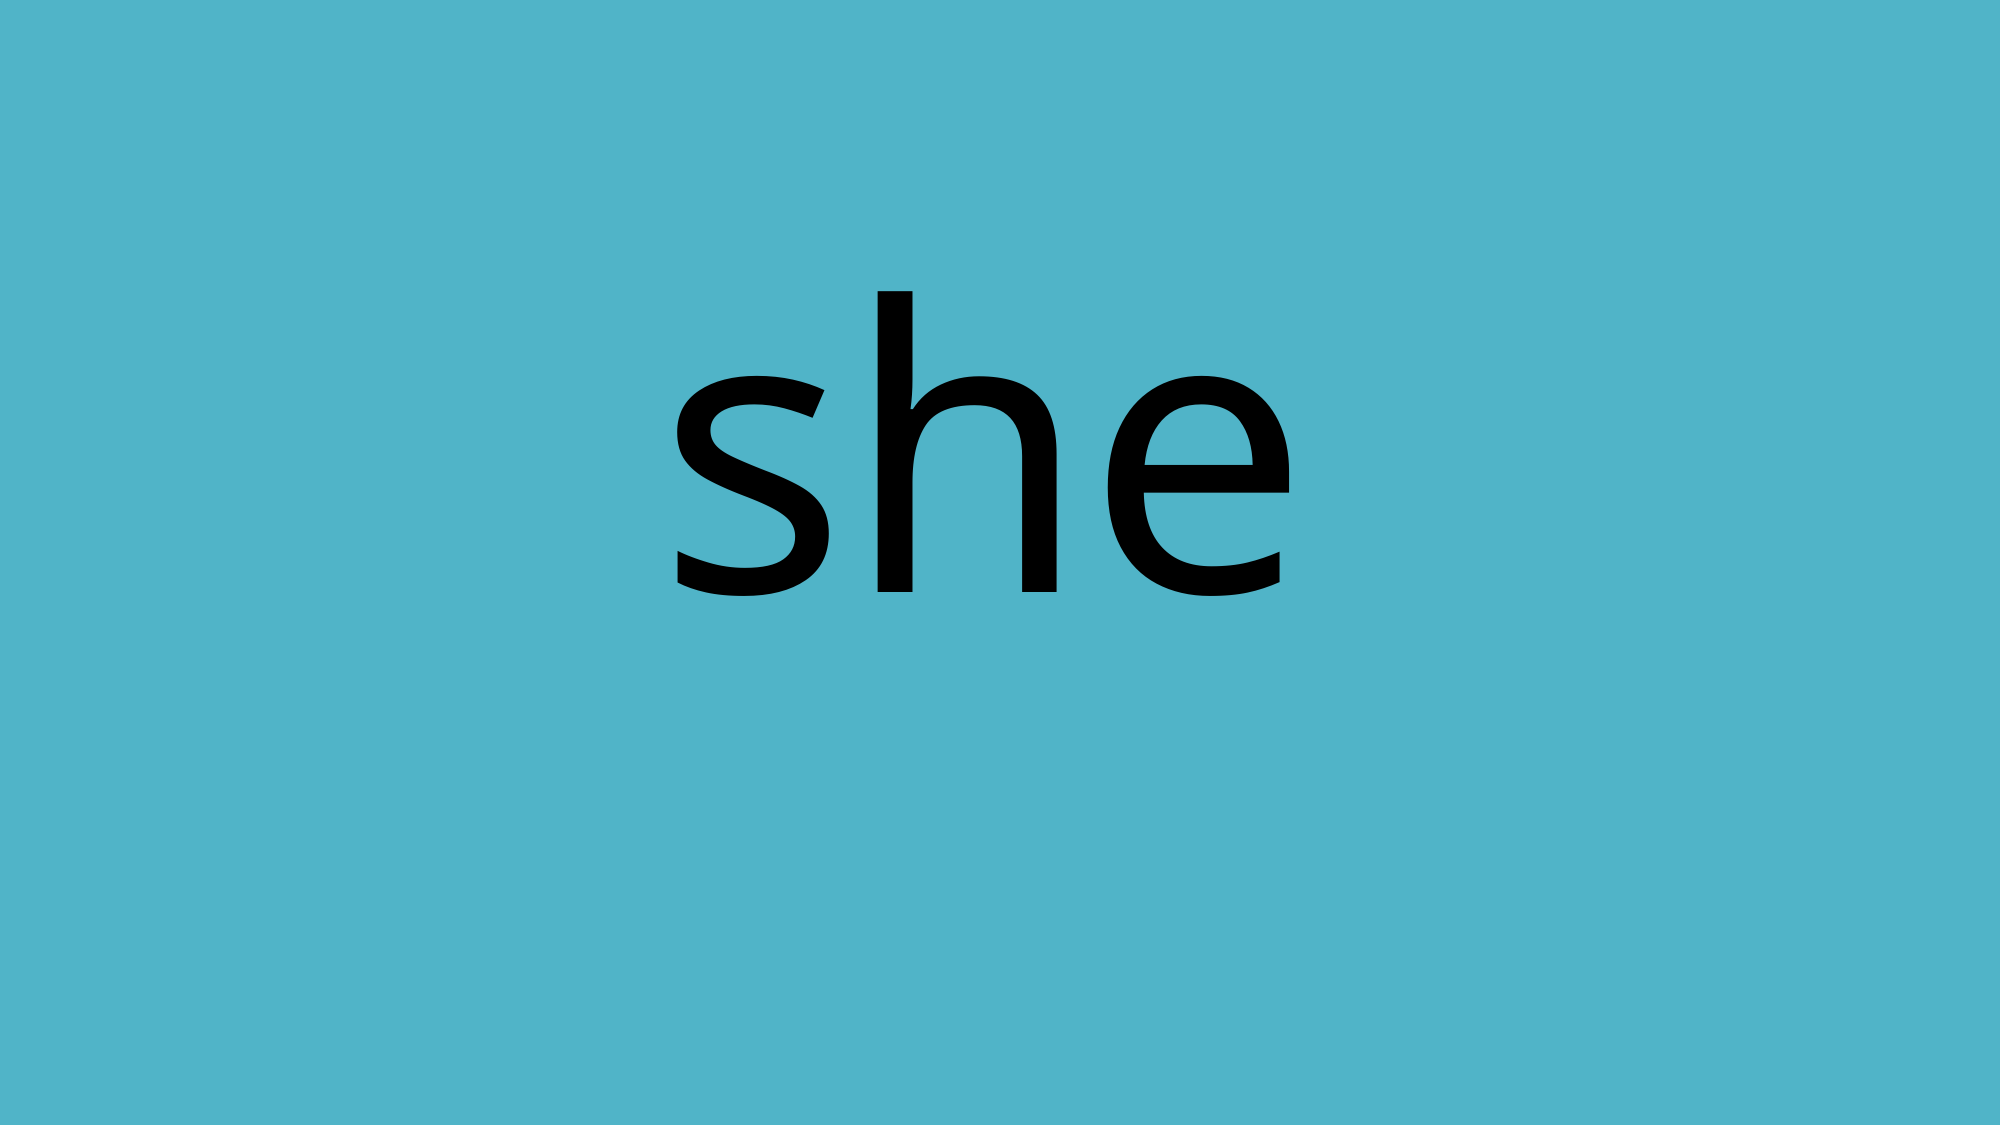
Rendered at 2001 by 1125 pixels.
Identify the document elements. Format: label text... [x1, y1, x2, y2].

title she [98, 126, 1868, 677]
